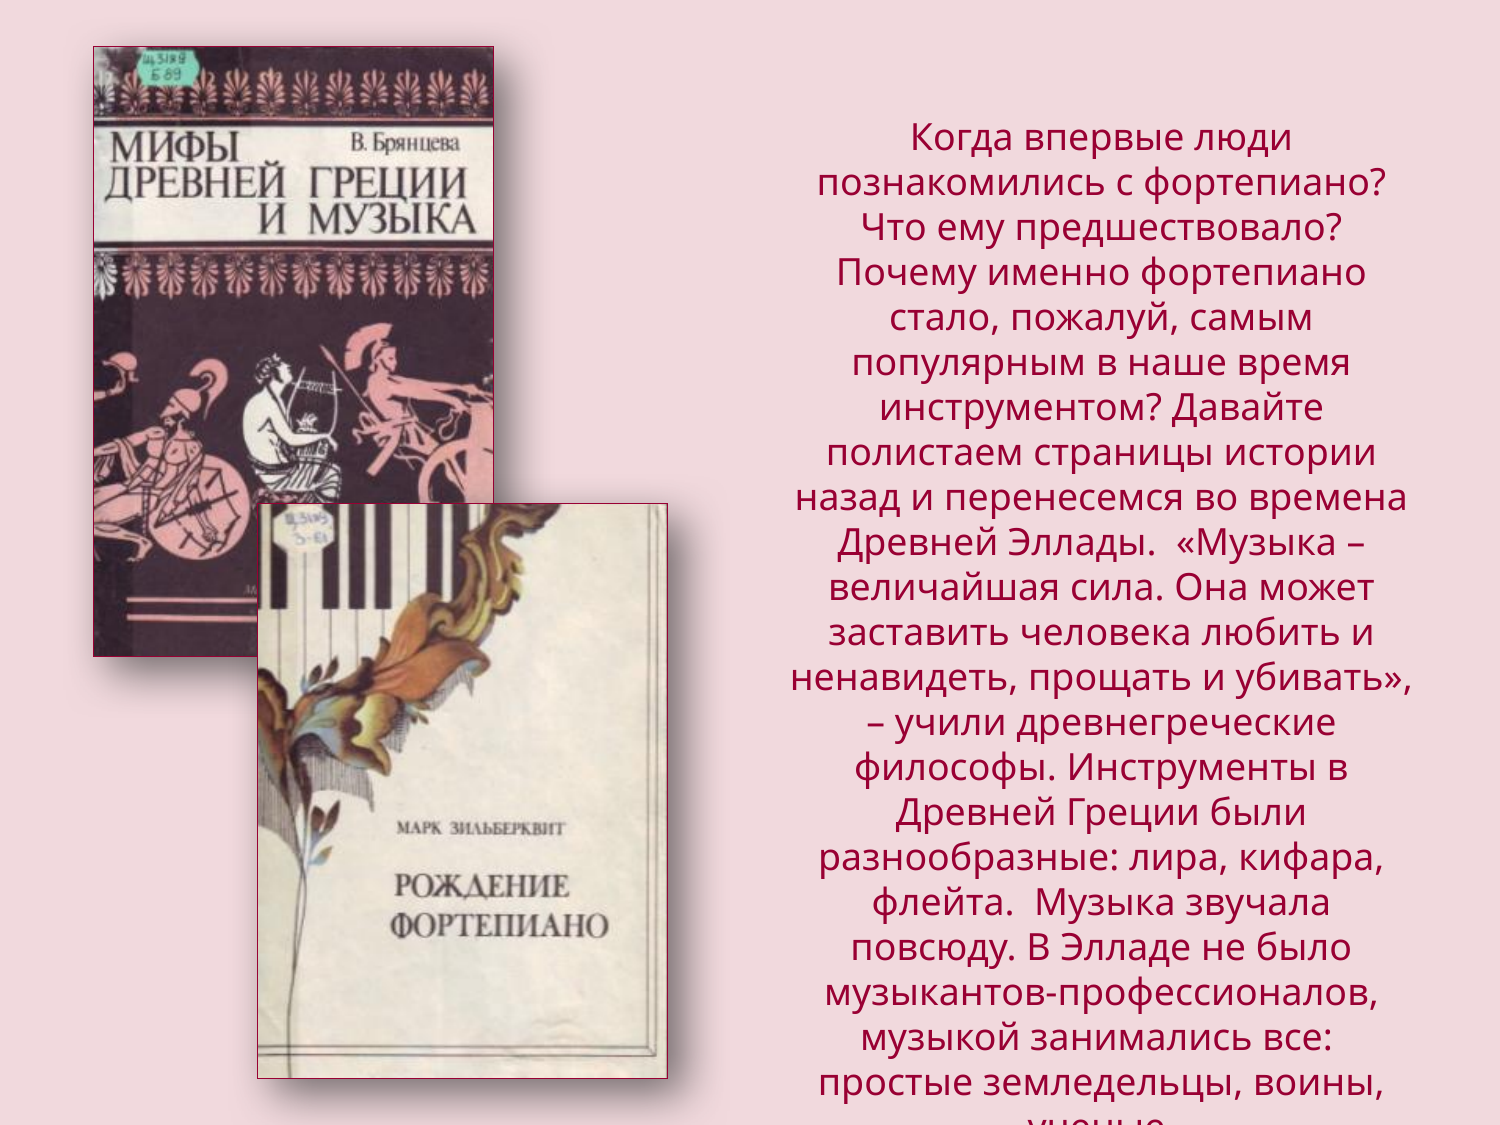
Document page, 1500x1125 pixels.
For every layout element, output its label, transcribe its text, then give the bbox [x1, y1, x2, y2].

picture [93, 46, 669, 1079]
text_box Когда впервые люди познакомились с фортепиано? Что ему предшествовало? Почему именно фортепиано стало, пожалуй, самым популярным в наше время инструментом? Давайте полистаем страницы истории назад и перенесемся во времена Древней Эллады. «Музыка –величайшая сила. Она может заставить человека любить и ненавидеть, прощать и убивать», – учили древнегреческие философы. Инструменты в Древней Греции были разнообразные: лира, кифара, флейта. Музыка звучала повсюду. В Элладе не было музыкантов-профессионалов, музыкой занимались все: простые земледельцы, воины, ученые. [773, 105, 1430, 1125]
